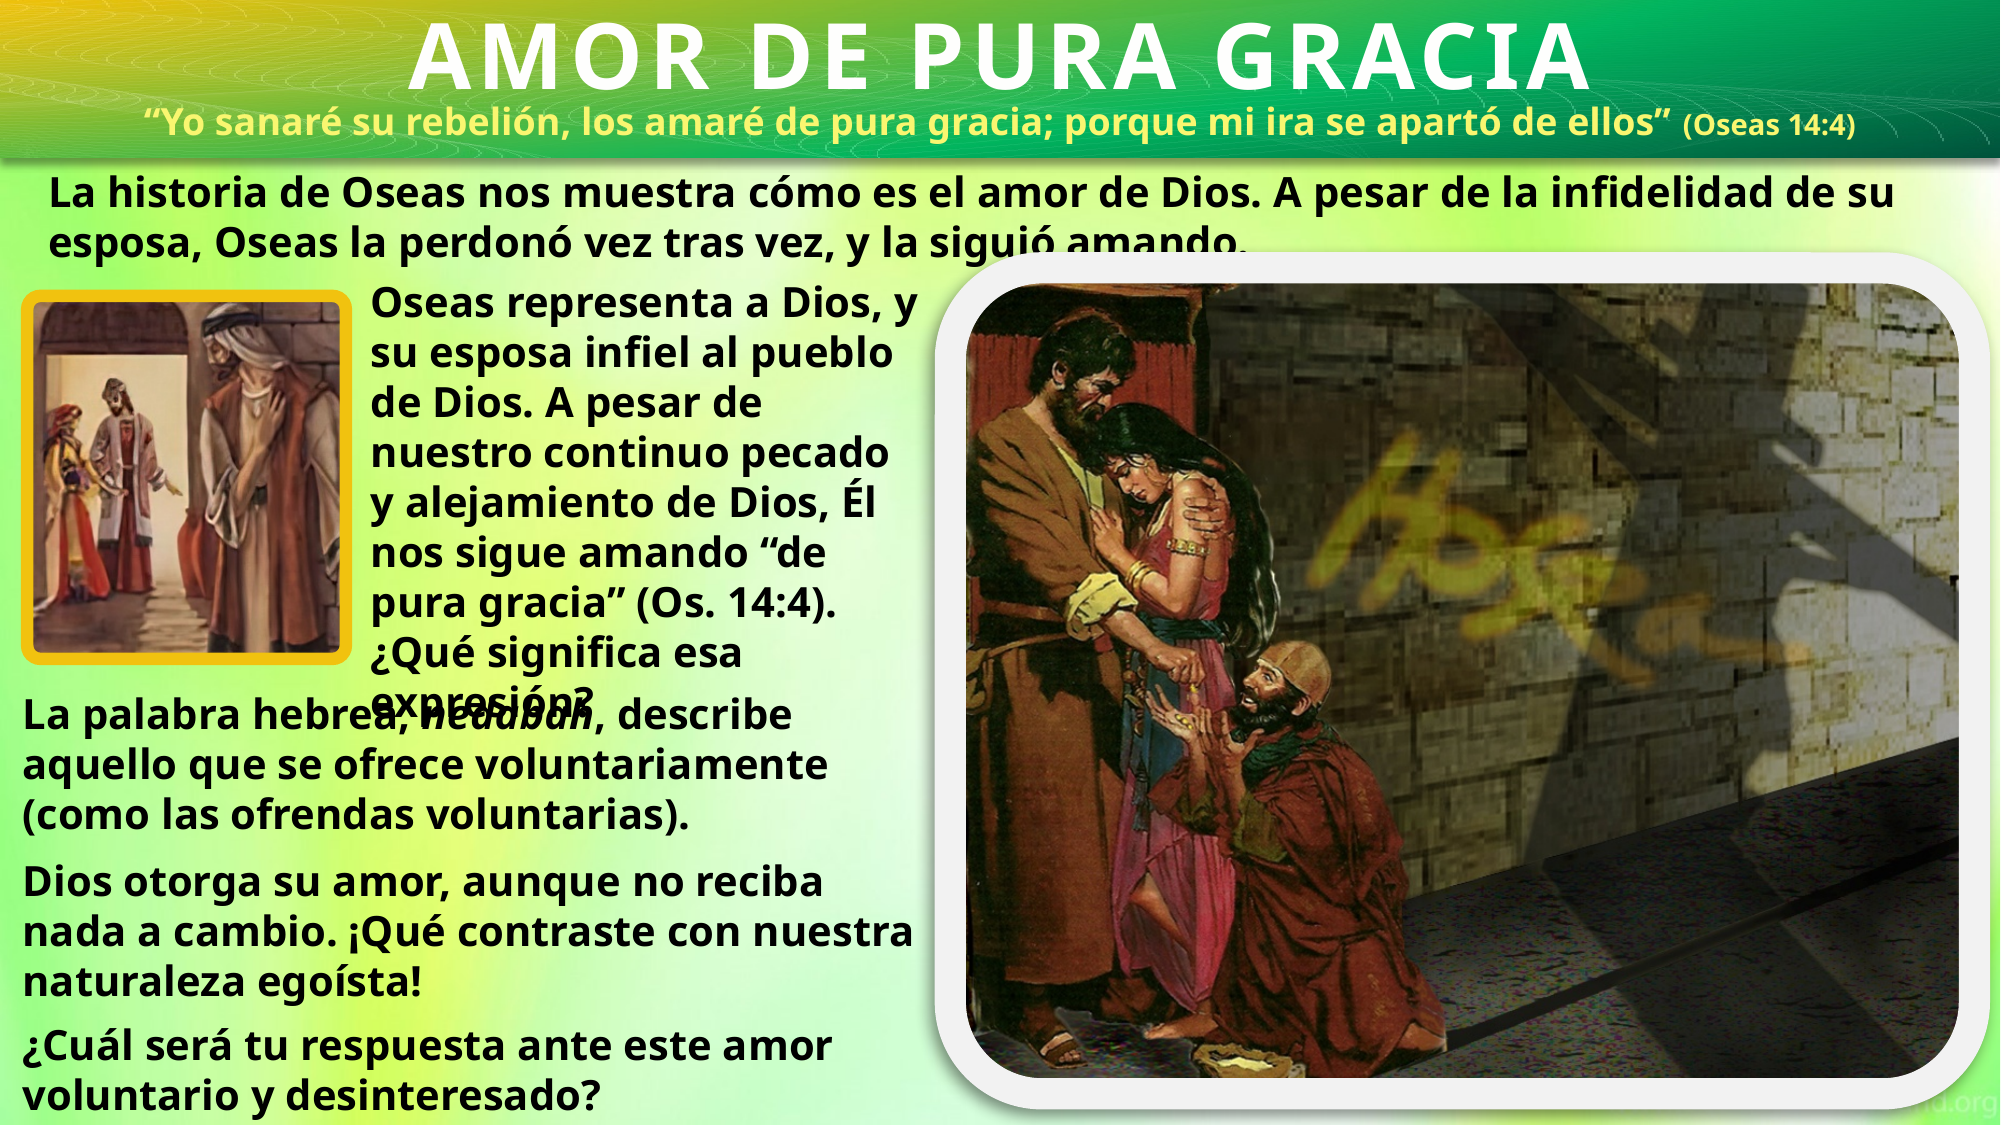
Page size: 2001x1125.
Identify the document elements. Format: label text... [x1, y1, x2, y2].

text_box Dios otorga su amor, aunque no reciba nada a cambio. ¡Qué contraste con nuestra naturaleza egoísta! [7, 847, 930, 1013]
text_box La historia de Oseas nos muestra cómo es el amor de Dios. A pesar de la infidelidad de su esposa, Oseas la perdonó vez tras vez, y la siguió amando. [33, 158, 1967, 273]
text_box Oseas representa a Dios, y su esposa infiel al pueblo de Dios. A pesar de nuestro continuo pecado y alejamiento de Dios, Él nos sigue amando “de pura gracia” (Os. 14:4). ¿Qué significa esa expresión? [356, 267, 937, 733]
text_box La palabra hebrea, nedabah, describe aquello que se ofrece voluntariamente (como las ofrendas voluntarias). [7, 680, 930, 846]
text_box AMOR DE PURA GRACIA [0, 0, 2000, 90]
text_box [0, 151, 2000, 160]
text_box “Yo sanaré su rebelión, los amaré de pura gracia; porque mi ira se apartó de ellos” (Oseas 14:4) [0, 90, 2000, 151]
picture [0, 0, 2001, 1125]
text_box ¿Cuál será tu respuesta ante este amor voluntario y desinteresado? [7, 1013, 930, 1125]
